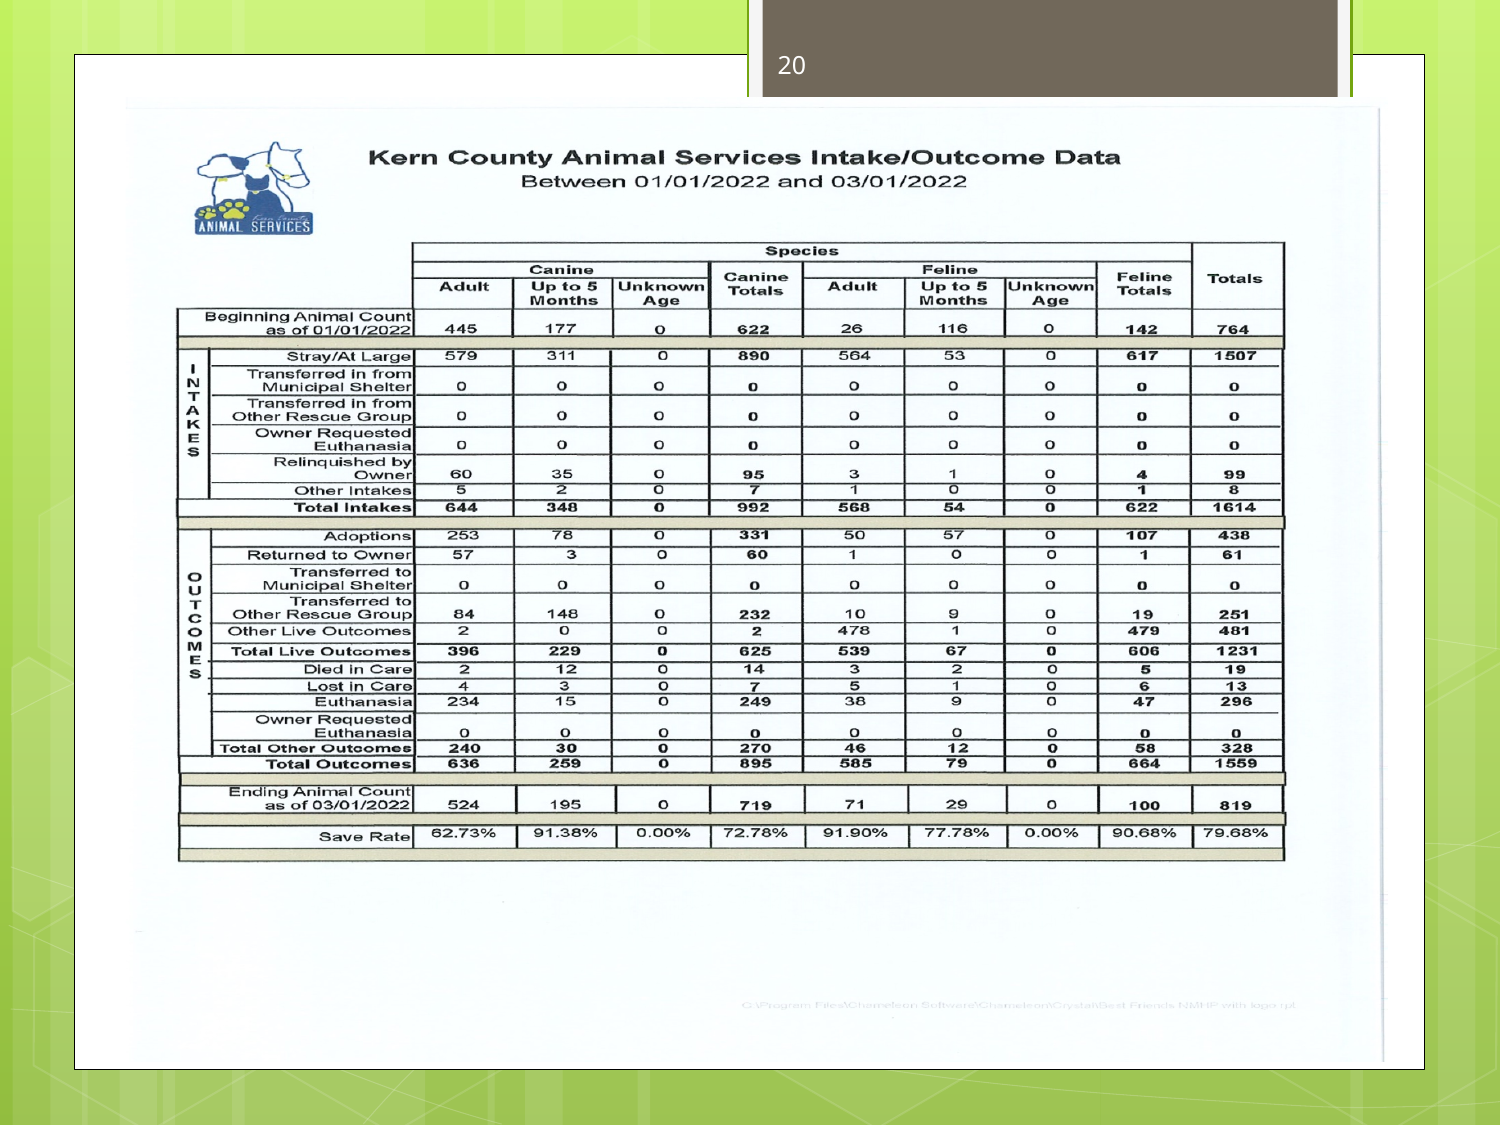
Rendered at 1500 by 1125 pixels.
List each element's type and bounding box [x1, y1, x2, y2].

picture [127, 0, 1387, 1125]
